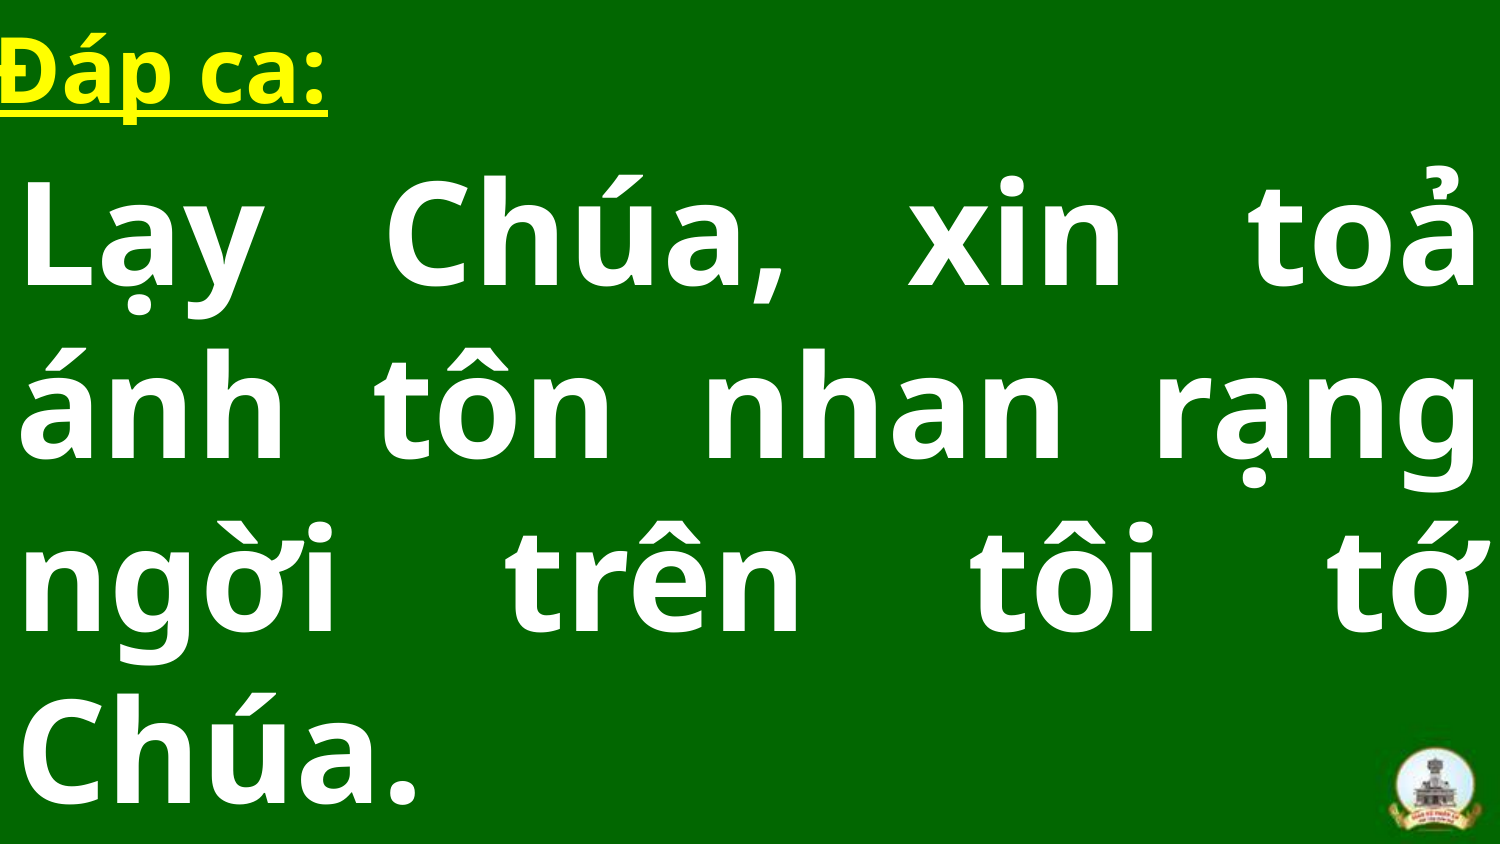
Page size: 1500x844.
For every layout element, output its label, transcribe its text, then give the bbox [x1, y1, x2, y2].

text_box Đáp ca: [0, 4, 343, 129]
picture [0, 0, 1500, 134]
subtitle Lạy Chúa, xin toả ánh tôn nhan rạng ngời trên tôi tớ Chúa. [0, 134, 1500, 844]
